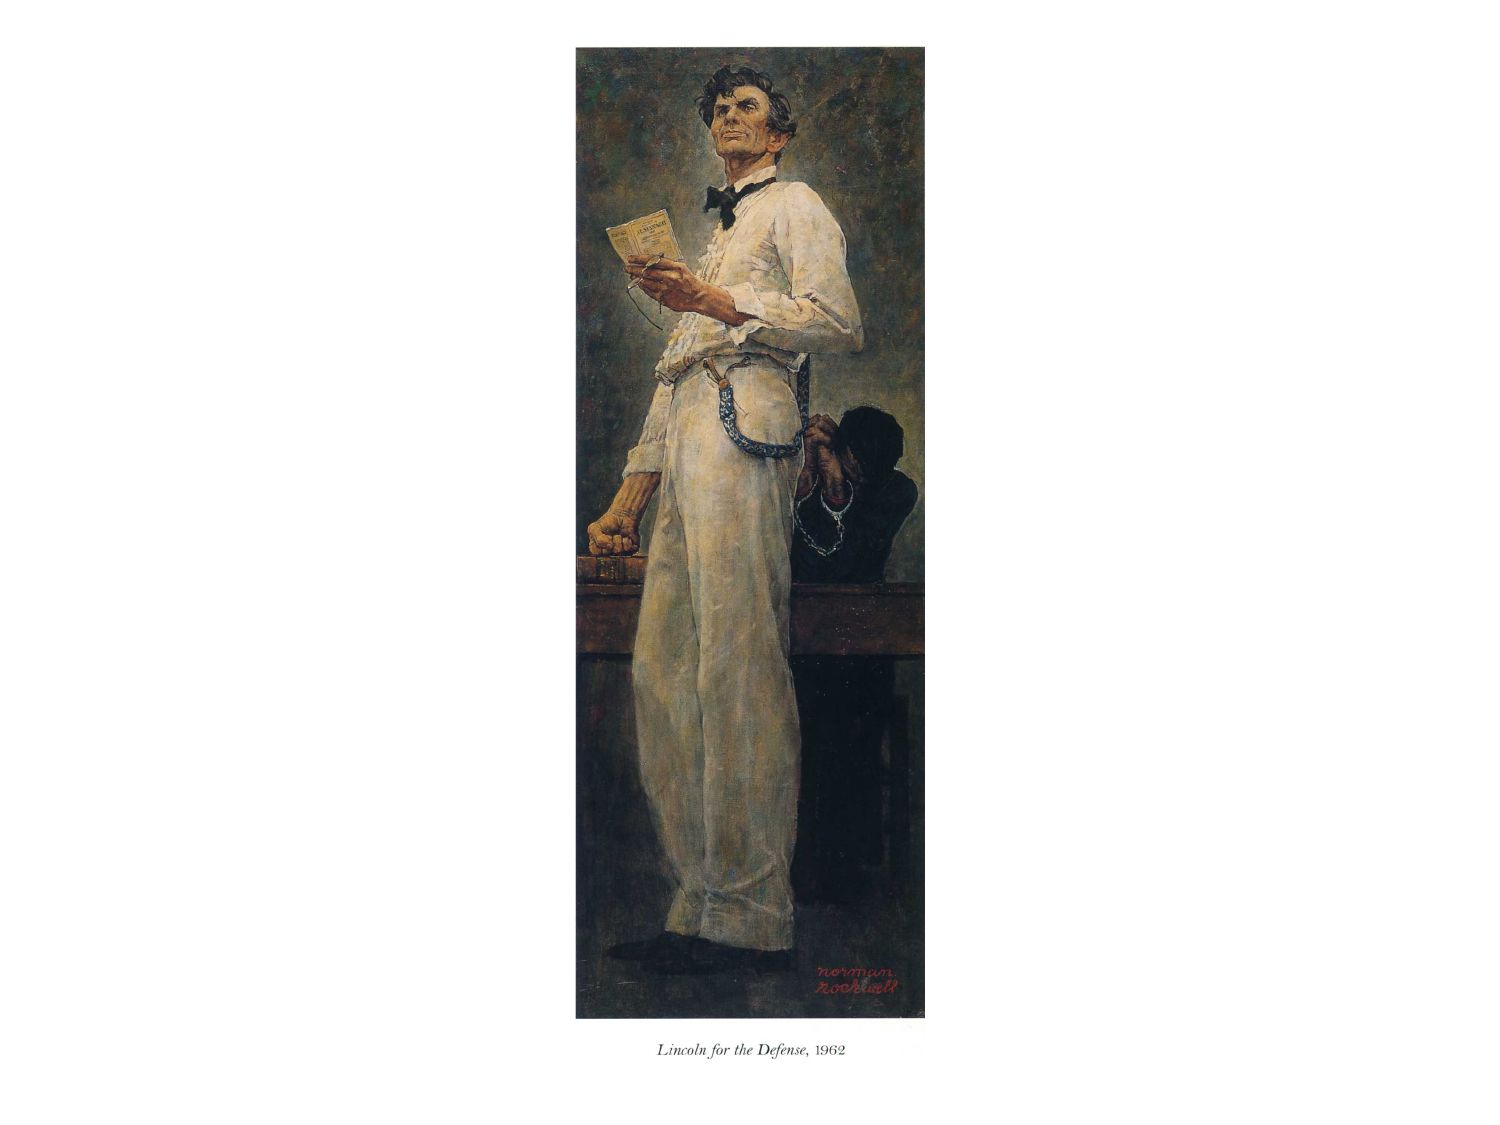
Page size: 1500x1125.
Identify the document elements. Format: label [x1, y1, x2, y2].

picture [574, 44, 926, 1063]
